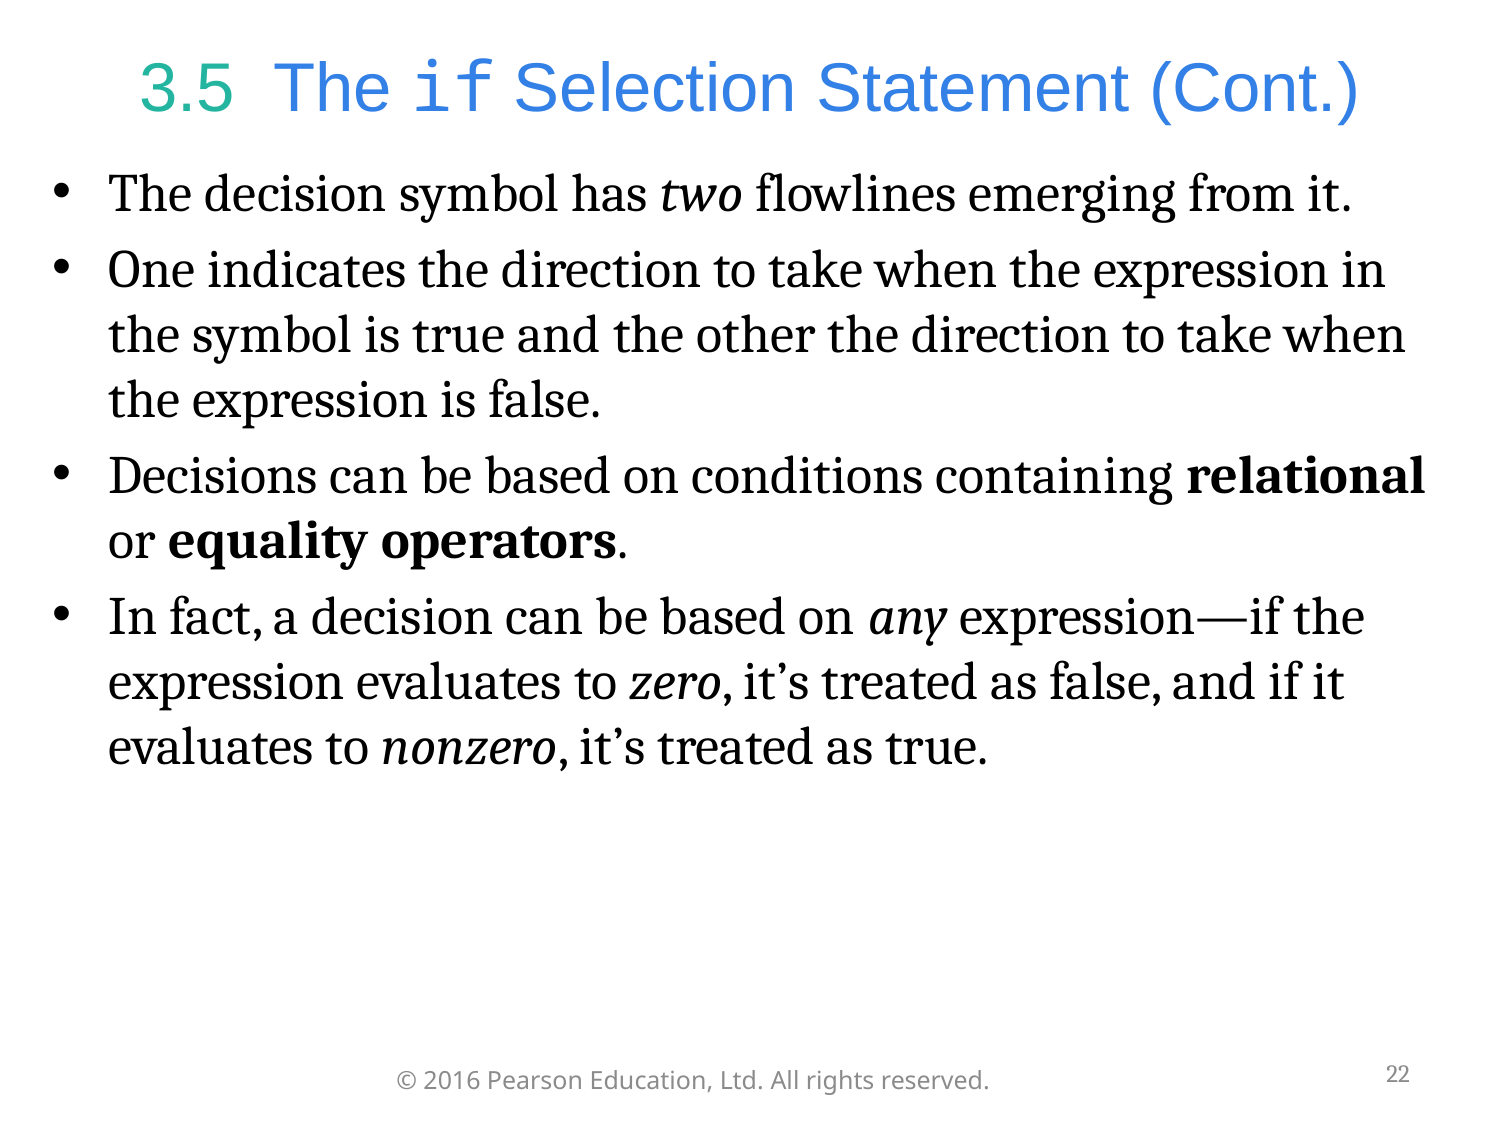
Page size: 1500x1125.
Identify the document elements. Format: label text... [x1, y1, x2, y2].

title 3.5 The if Selection Statement (Cont.) [75, 24, 1425, 143]
slide_number 22 [1074, 1042, 1425, 1103]
list The decision symbol has two flowlines emerging from it. One indicates the direction to take when the expression in the symbol is true and the other the direction to take when the expression is false. Decisions can be based on conditions containing relational or equality operators. In fact, a decision can be based on any expression—if the expression evaluates to zero, it’s treated as false, and if it evaluates to nonzero, it’s treated as true. [37, 149, 1463, 800]
footer © 2016 Pearson Education, Ltd. All rights reserved. [287, 1050, 1100, 1110]
